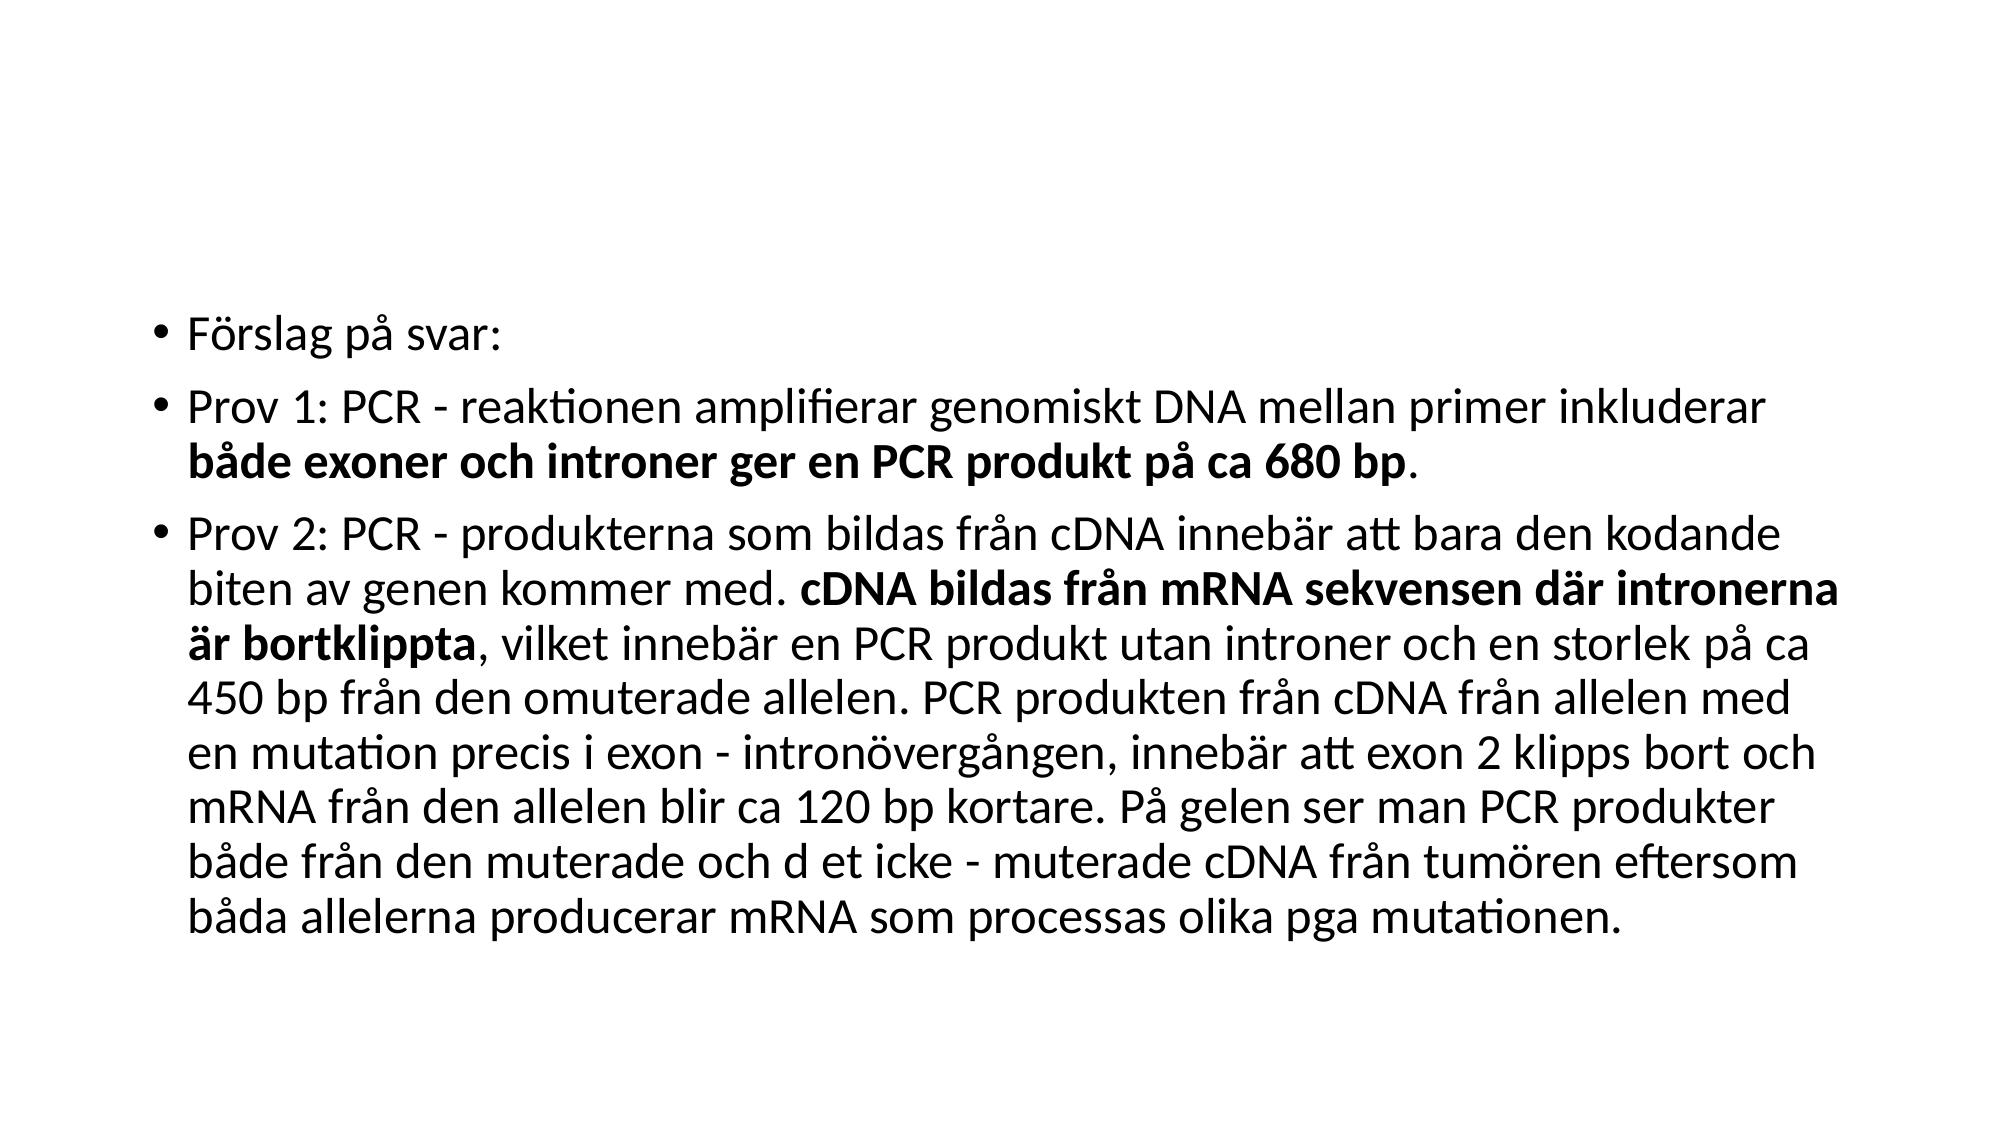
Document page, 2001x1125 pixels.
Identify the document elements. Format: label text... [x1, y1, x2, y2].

list Förslag på svar: Prov 1: PCR - reaktionen amplifierar genomiskt DNA mellan primer inkluderar både exoner och introner ger en PCR produkt på ca 680 bp. Prov 2: PCR - produkterna som bildas från cDNA innebär att bara den kodande biten av genen kommer med. cDNA bildas från mRNA sekvensen där intronerna är bortklippta, vilket innebär en PCR produkt utan introner och en storlek på ca 450 bp från den omuterade allelen. PCR produkten från cDNA från allelen med en mutation precis i exon - intronövergången, innebär att exon 2 klipps bort och mRNA från den allelen blir ca 120 bp kortare. På gelen ser man PCR produkter både från den muterade och d et icke - muterade cDNA från tumören eftersom båda allelerna producerar mRNA som processas olika pga mutationen. [137, 299, 1863, 1014]
